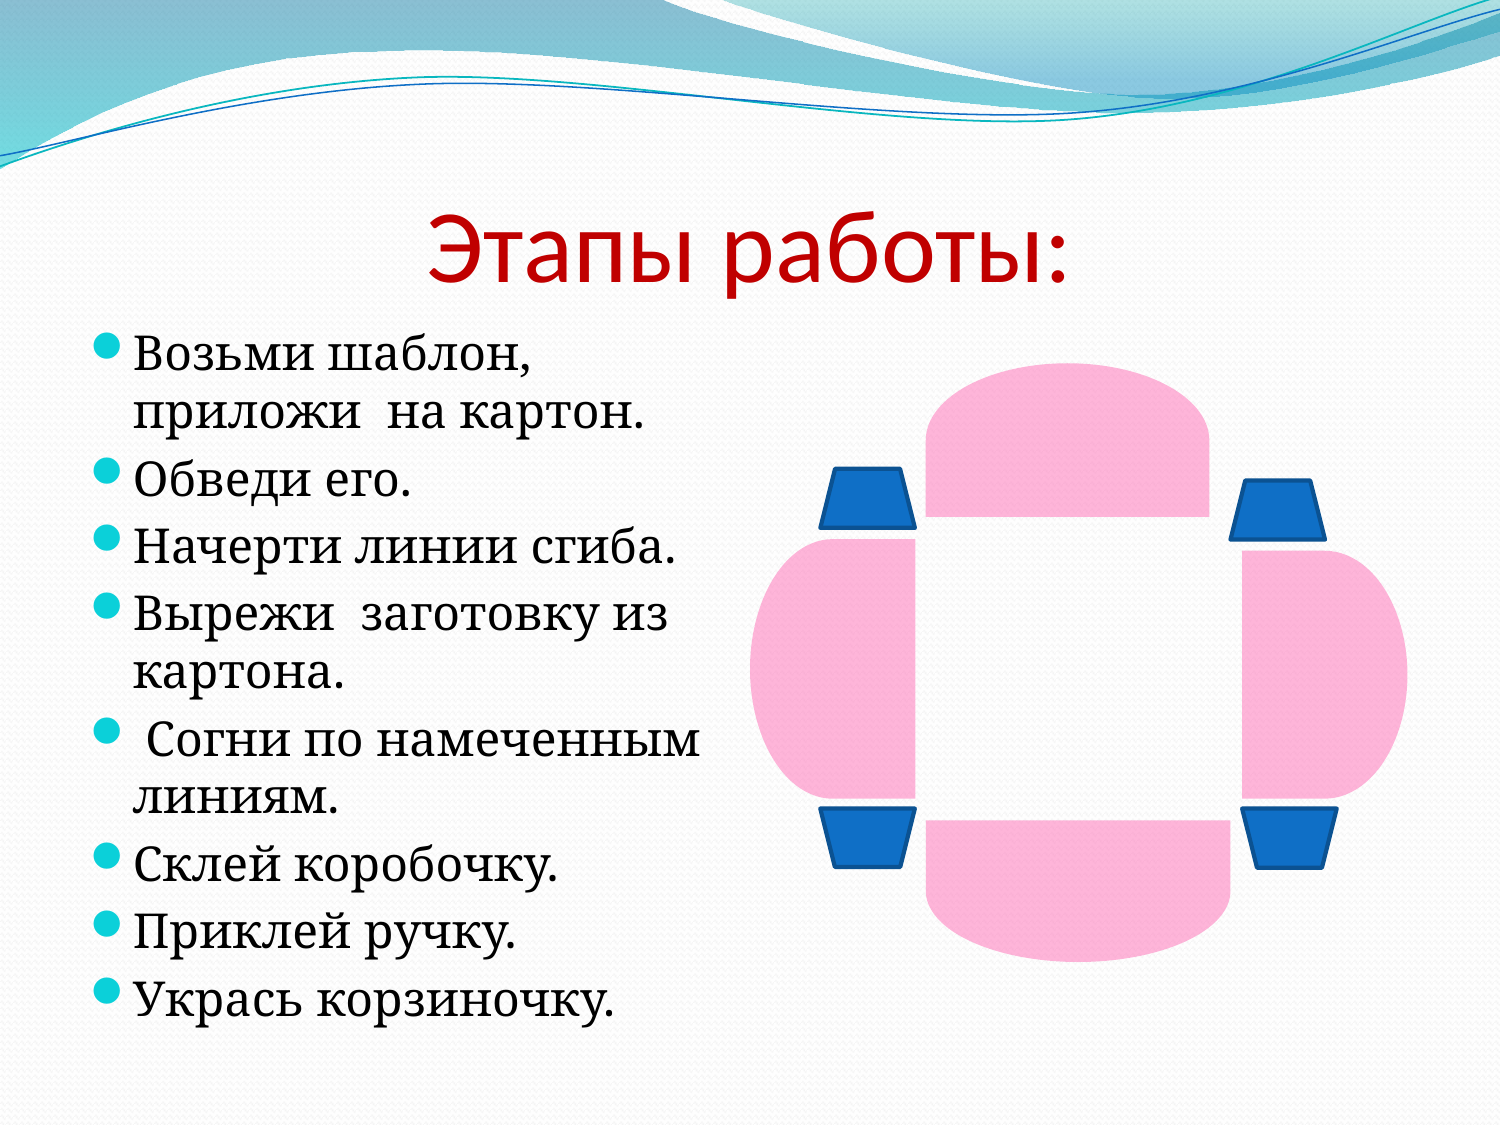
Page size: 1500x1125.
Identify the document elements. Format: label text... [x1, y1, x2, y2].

list Возьми шаблон, приложи на картон. Обведи его. Начерти линии сгиба. Вырежи заготовку из картона. Согни по намеченным линиям. Склей коробочку. Приклей ручку. Укрась корзиночку. [75, 314, 738, 1043]
text_box [1240, 806, 1339, 870]
text_box [923, 818, 1233, 965]
text_box [818, 466, 917, 530]
title Этапы работы: [75, 115, 1425, 303]
text_box [923, 361, 1212, 520]
text_box [818, 806, 917, 870]
text_box [747, 537, 918, 801]
text_box [1228, 478, 1328, 542]
text_box [1240, 548, 1410, 801]
